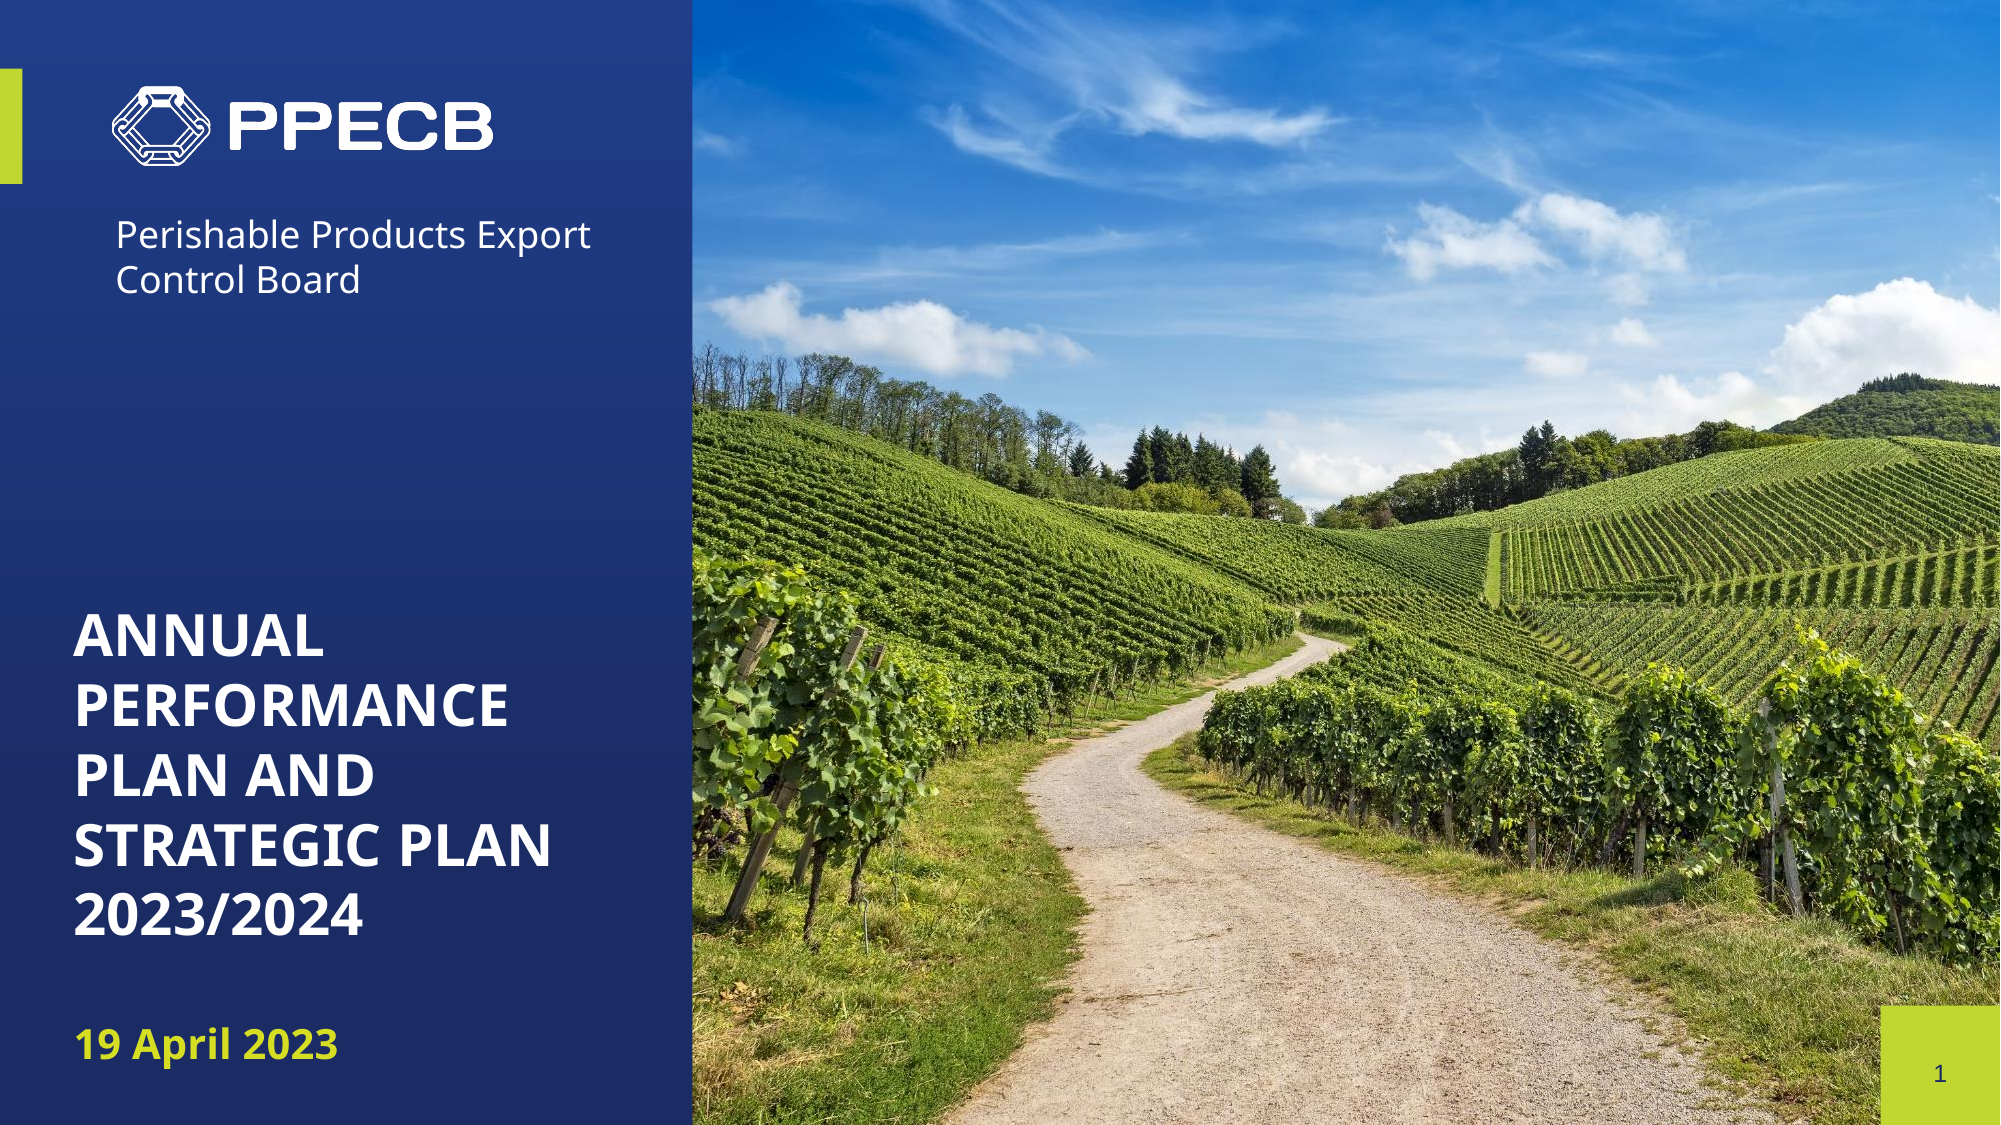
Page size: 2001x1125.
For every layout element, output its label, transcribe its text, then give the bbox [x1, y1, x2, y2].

slide_number 1 [1880, 1042, 2000, 1103]
picture [109, 84, 495, 168]
picture [692, 0, 2001, 1125]
title ANNUAL PERFORMANCE PLAN AND STRATEGIC PLAN 2023/2024 19 April 2023 [58, 378, 662, 1075]
text_box Perishable Products Export Control Board [100, 203, 662, 309]
